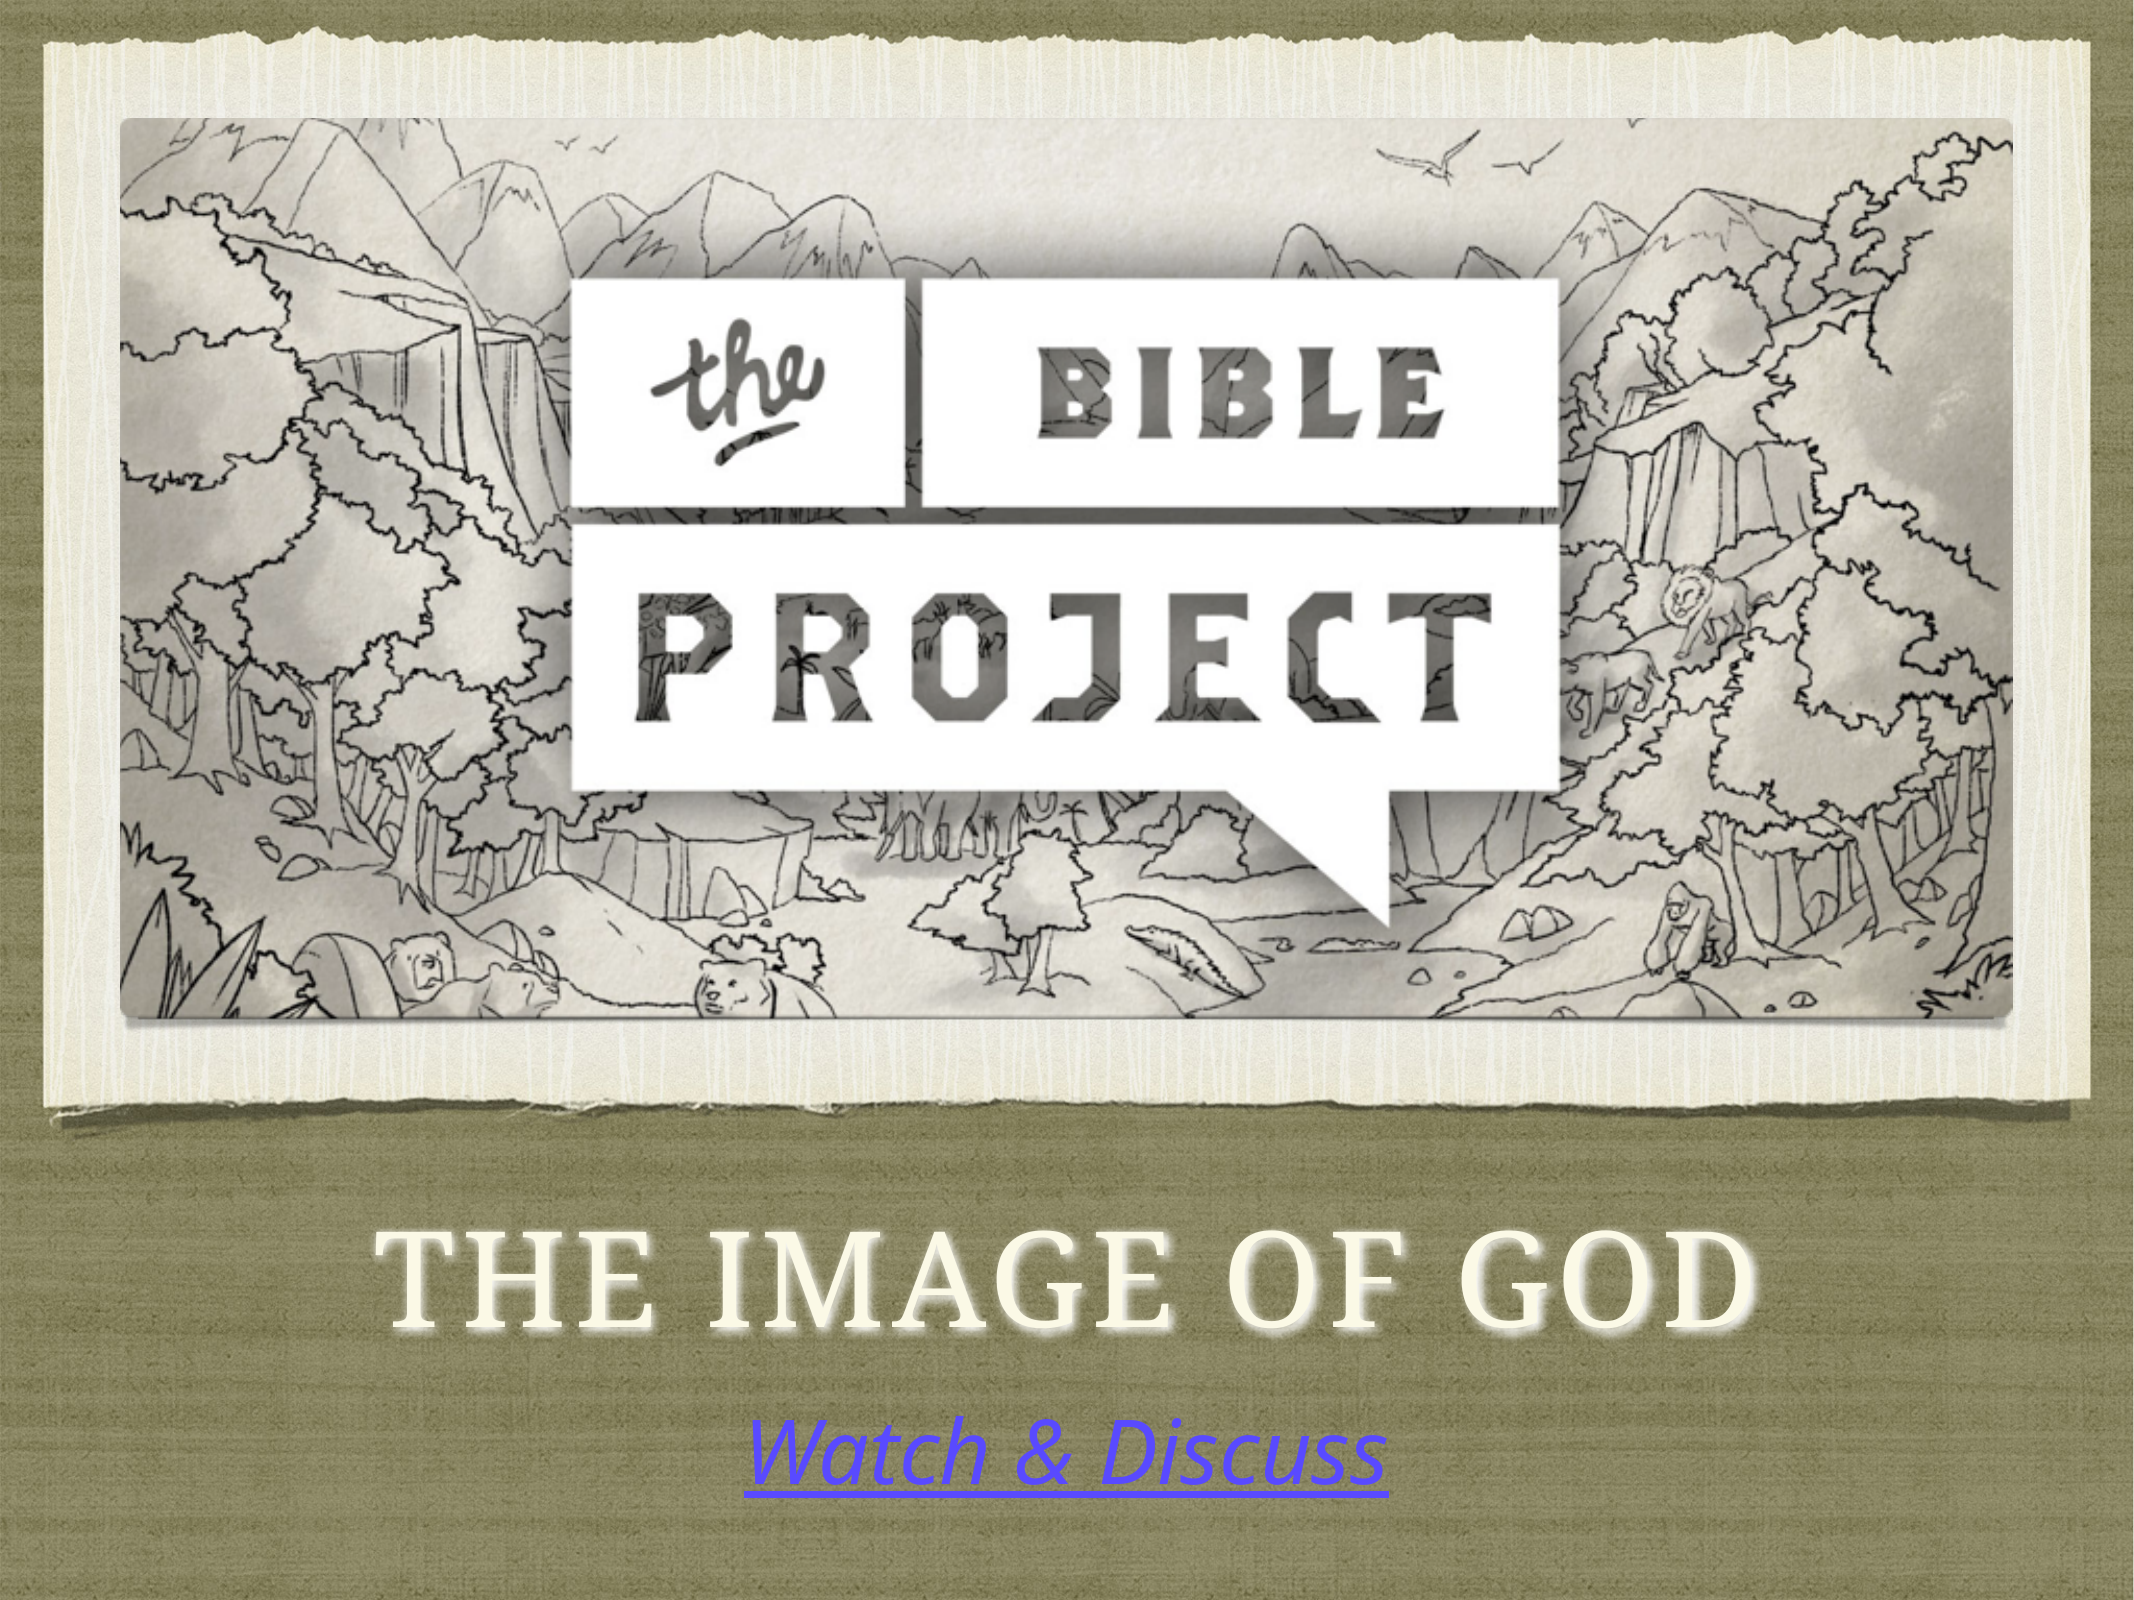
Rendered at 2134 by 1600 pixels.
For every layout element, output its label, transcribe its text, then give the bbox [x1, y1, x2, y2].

list Watch & Discuss [134, 1361, 1999, 1509]
title The Image of God [134, 1170, 1999, 1361]
picture [0, 0, 2134, 1600]
